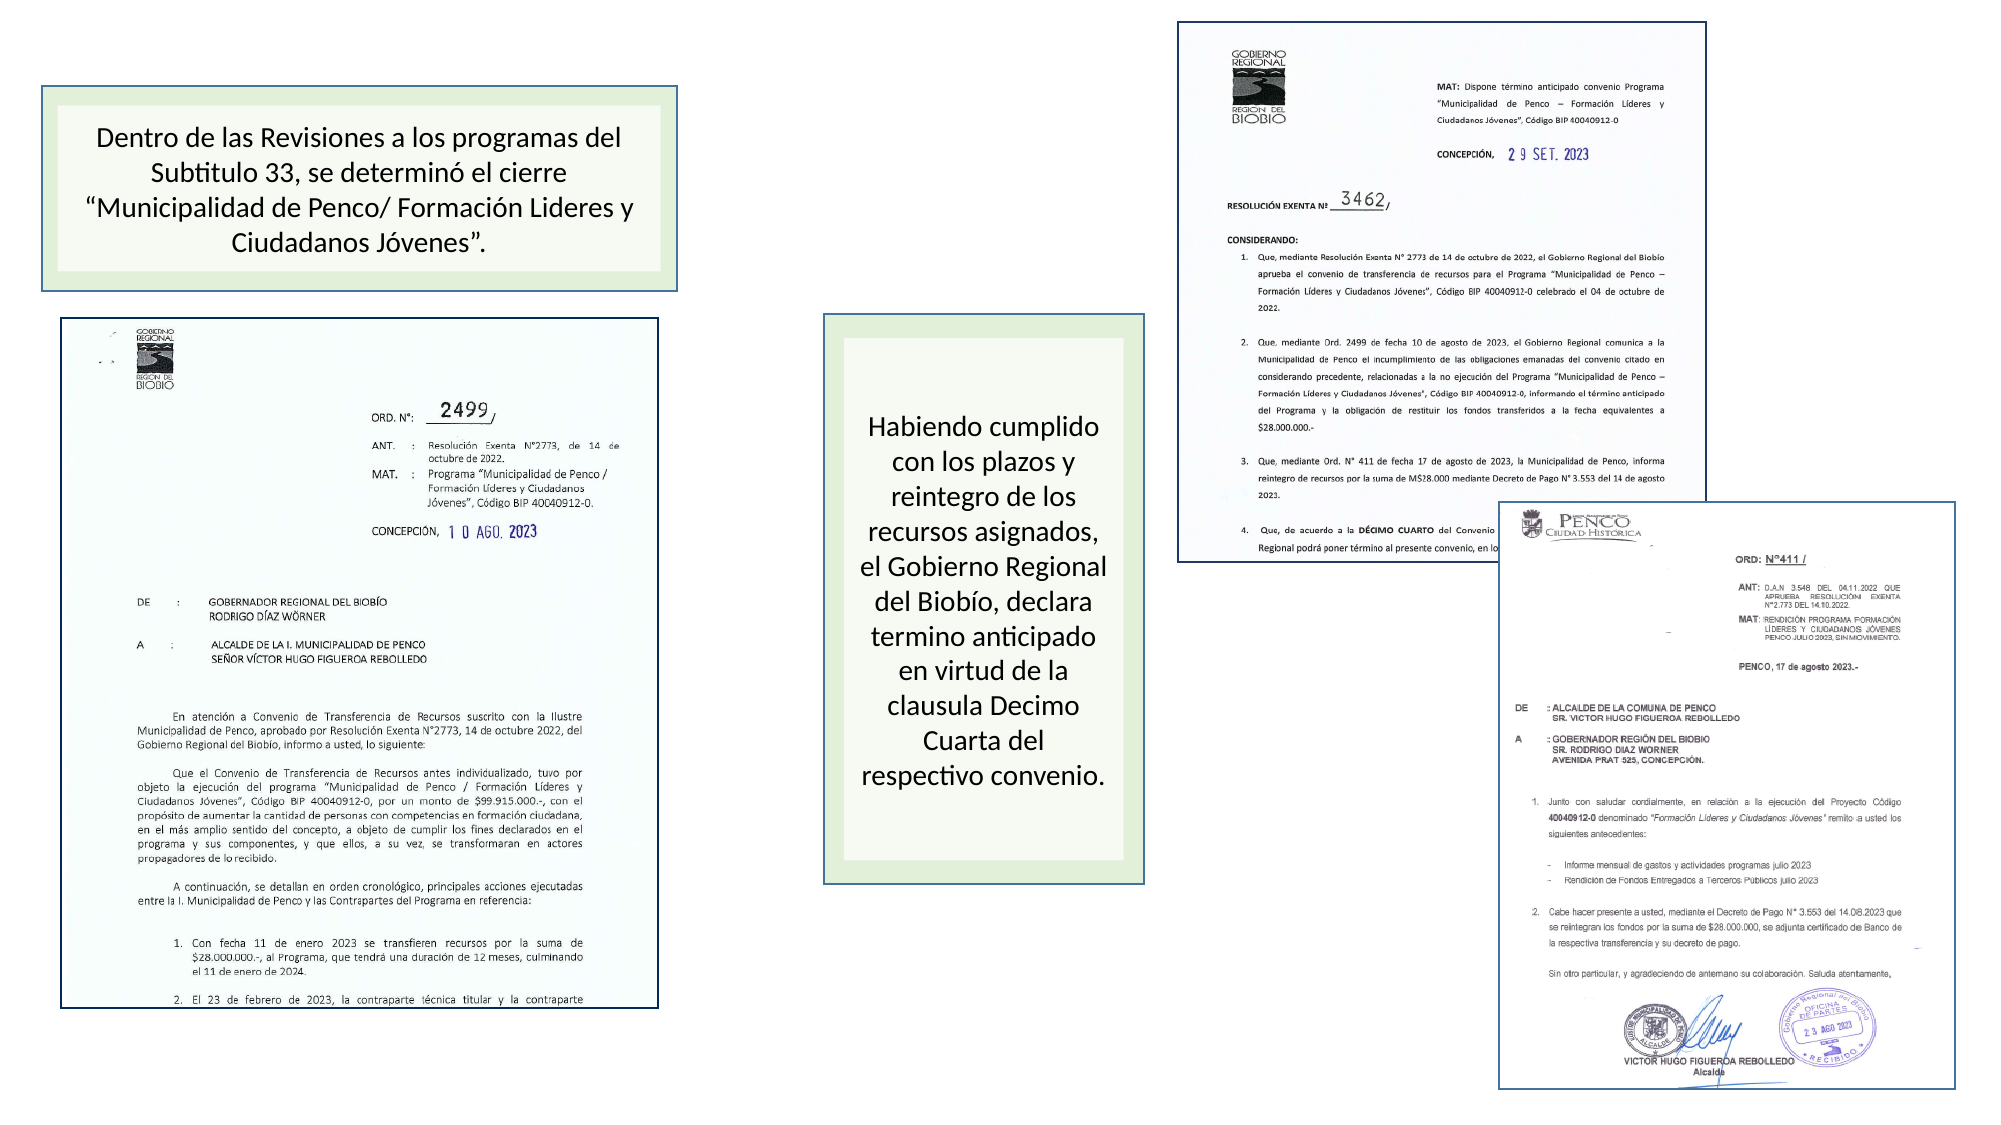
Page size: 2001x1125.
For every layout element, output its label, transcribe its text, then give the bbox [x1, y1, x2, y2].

text_box Habiendo cumplido con los plazos y reintegro de los recursos asignados, el Gobierno Regional del Biobío, declara termino anticipado en virtud de la clausula Decimo Cuarta del respectivo convenio. [843, 337, 1125, 861]
picture [59, 317, 658, 1009]
text_box [41, 85, 678, 292]
text_box [1498, 501, 1956, 1090]
text_box Dentro de las Revisiones a los programas del Subtitulo 33, se determinó el cierre “Municipalidad de Penco/ Formación Lideres y Ciudadanos Jóvenes”. [57, 104, 662, 272]
text_box [823, 313, 1145, 885]
picture [1175, 22, 1939, 1089]
